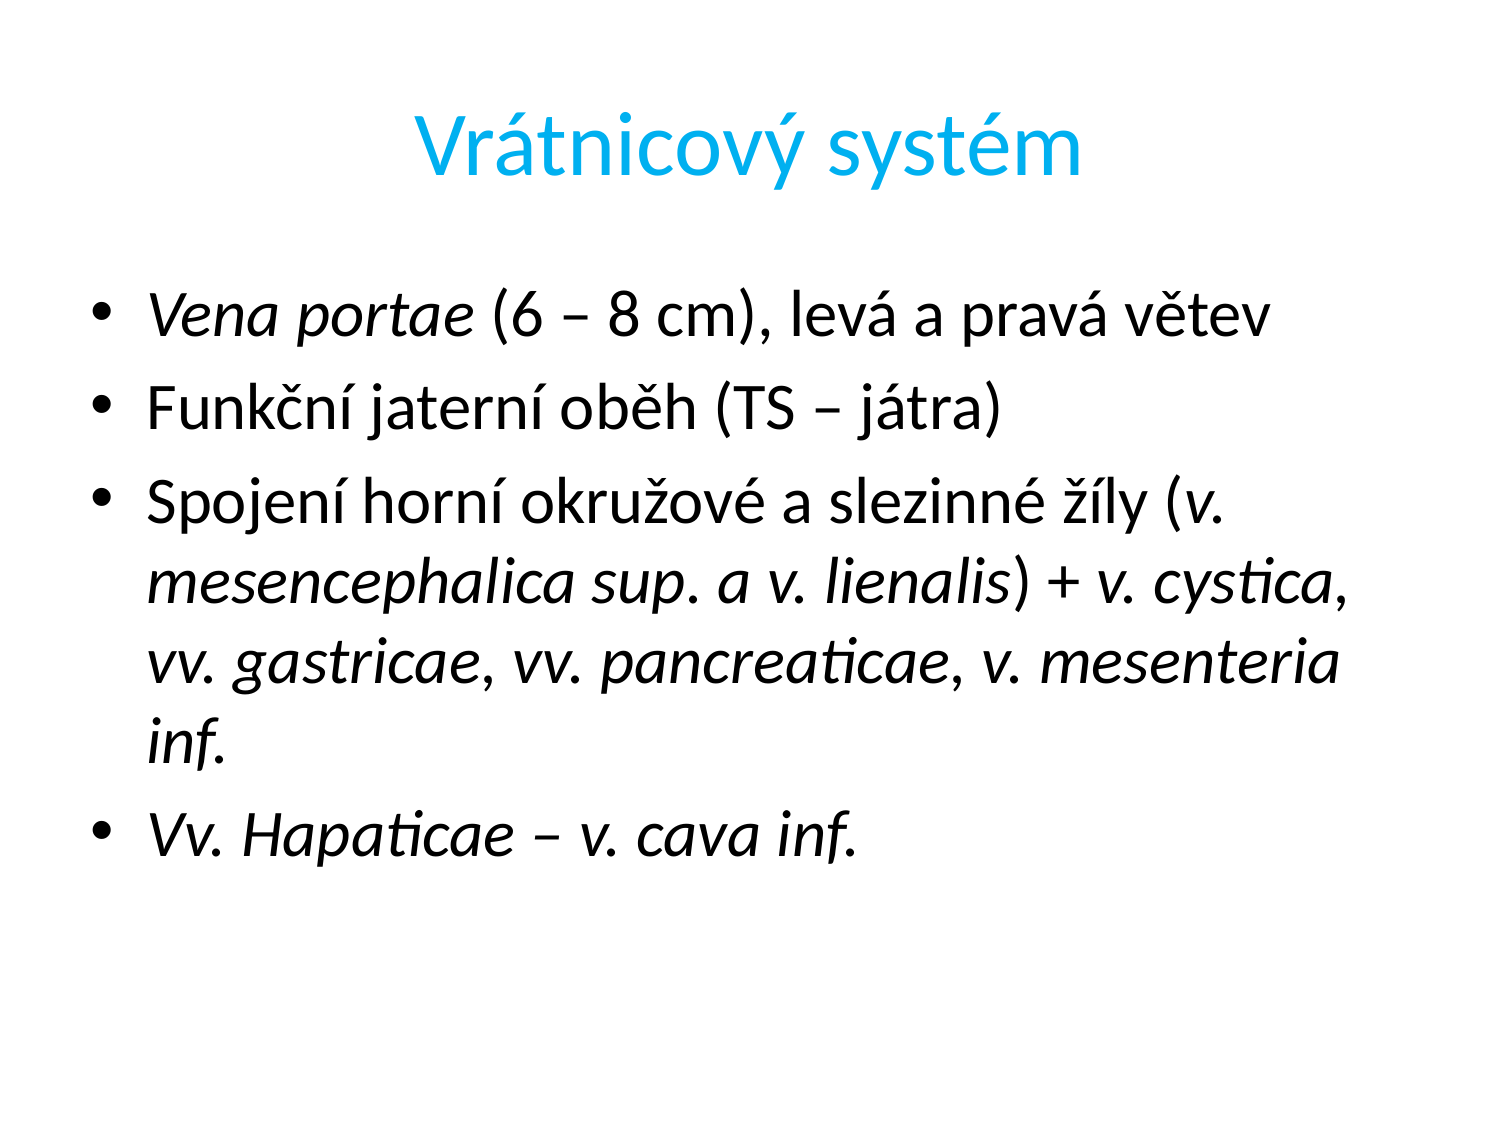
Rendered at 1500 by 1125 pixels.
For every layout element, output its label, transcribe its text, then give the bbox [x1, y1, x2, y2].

list Vena portae (6 – 8 cm), levá a pravá větev Funkční jaterní oběh (TS – játra) Spojení horní okružové a slezinné žíly (v. mesencephalica sup. a v. lienalis) + v. cystica, vv. gastricae, vv. pancreaticae, v. mesenteria inf. Vv. Hapaticae – v. cava inf. [75, 262, 1425, 1005]
title Vrátnicový systém [75, 45, 1425, 233]
